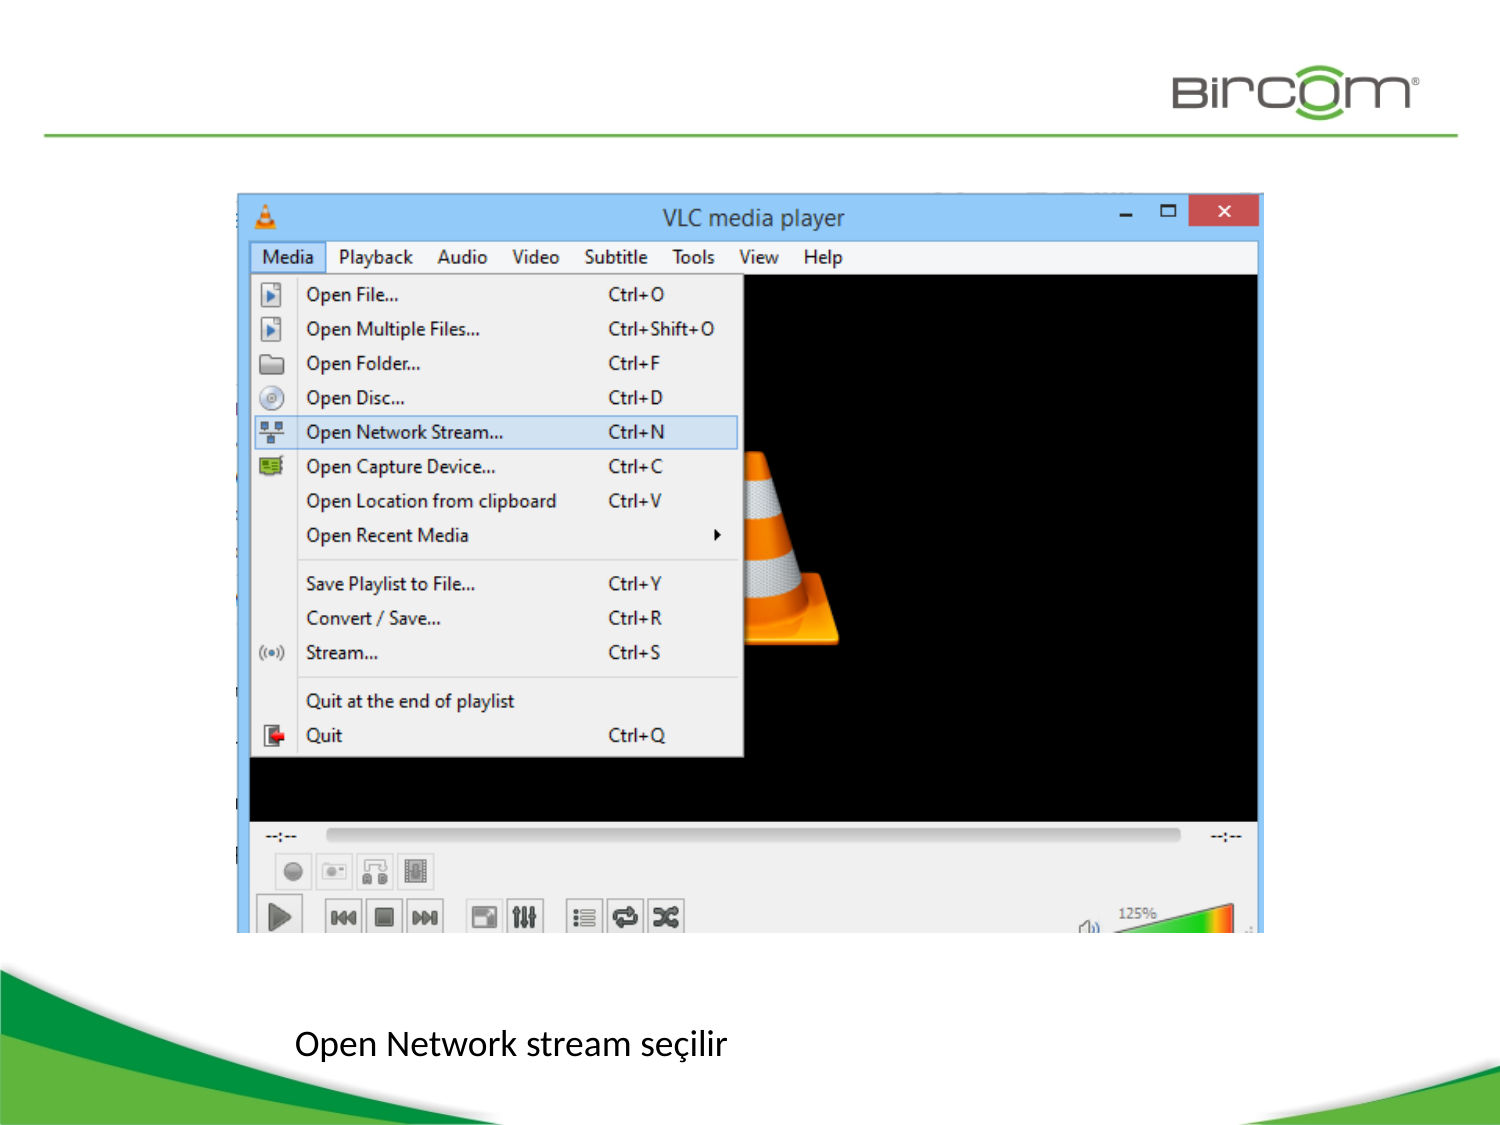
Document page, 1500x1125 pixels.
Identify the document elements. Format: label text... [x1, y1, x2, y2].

picture [0, 0, 1500, 1125]
text_box Open Network stream seçilir [280, 1011, 744, 1072]
